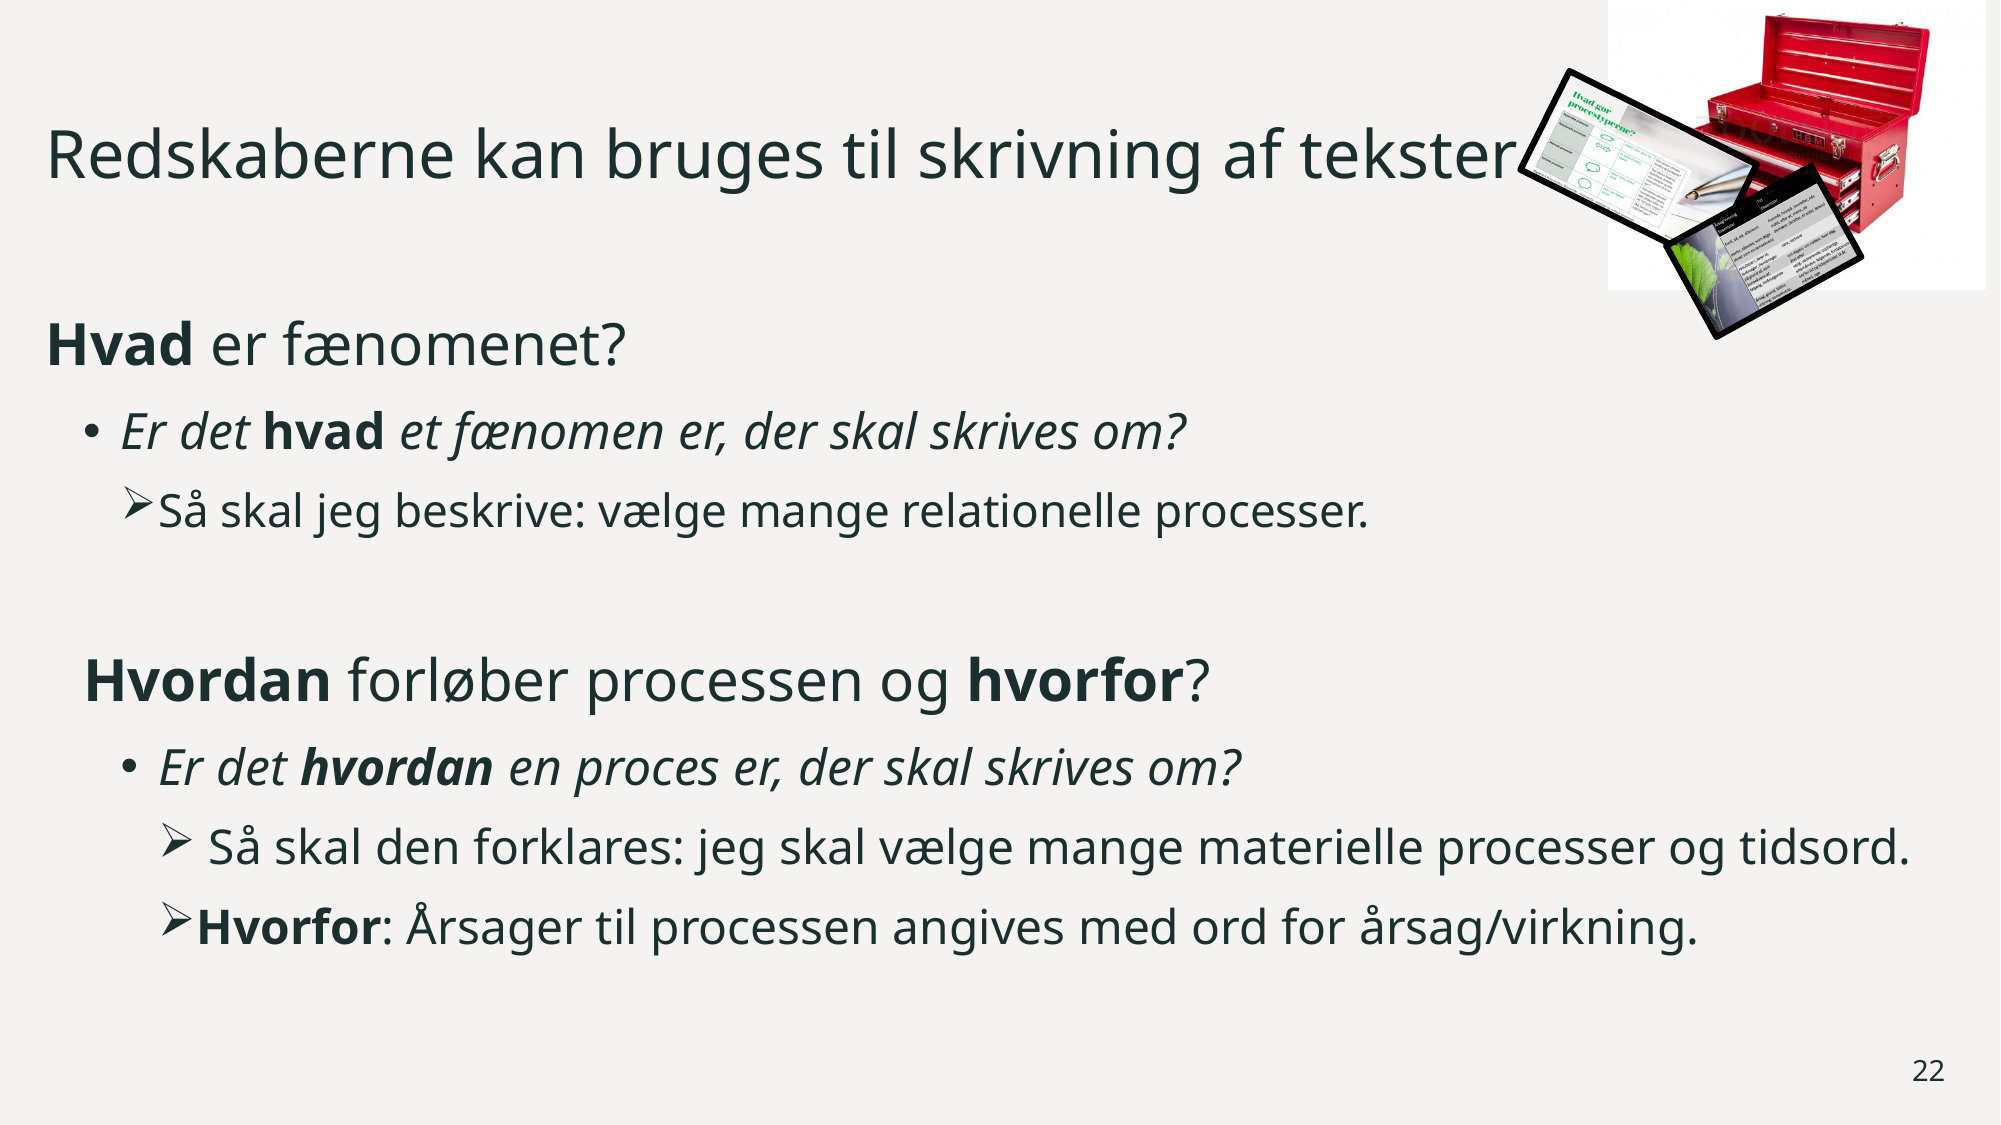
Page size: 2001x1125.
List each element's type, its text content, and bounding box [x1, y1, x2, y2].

slide_number 22 [1875, 1042, 1961, 1103]
picture [1536, 0, 1986, 301]
list Hvad er fænomenet? Er det hvad et fænomen er, der skal skrives om? Så skal jeg beskrive: vælge mange relationelle processer. Hvordan forløber processen og hvorfor? Er det hvordan en proces er, der skal skrives om? Så skal den forklares: jeg skal vælge mange materielle processer og tidsord. Hvorfor: Årsager til processen angives med ord for årsag/virkning. [30, 286, 1970, 1124]
title Redskaberne kan bruges til skrivning af tekster [30, 0, 1607, 200]
